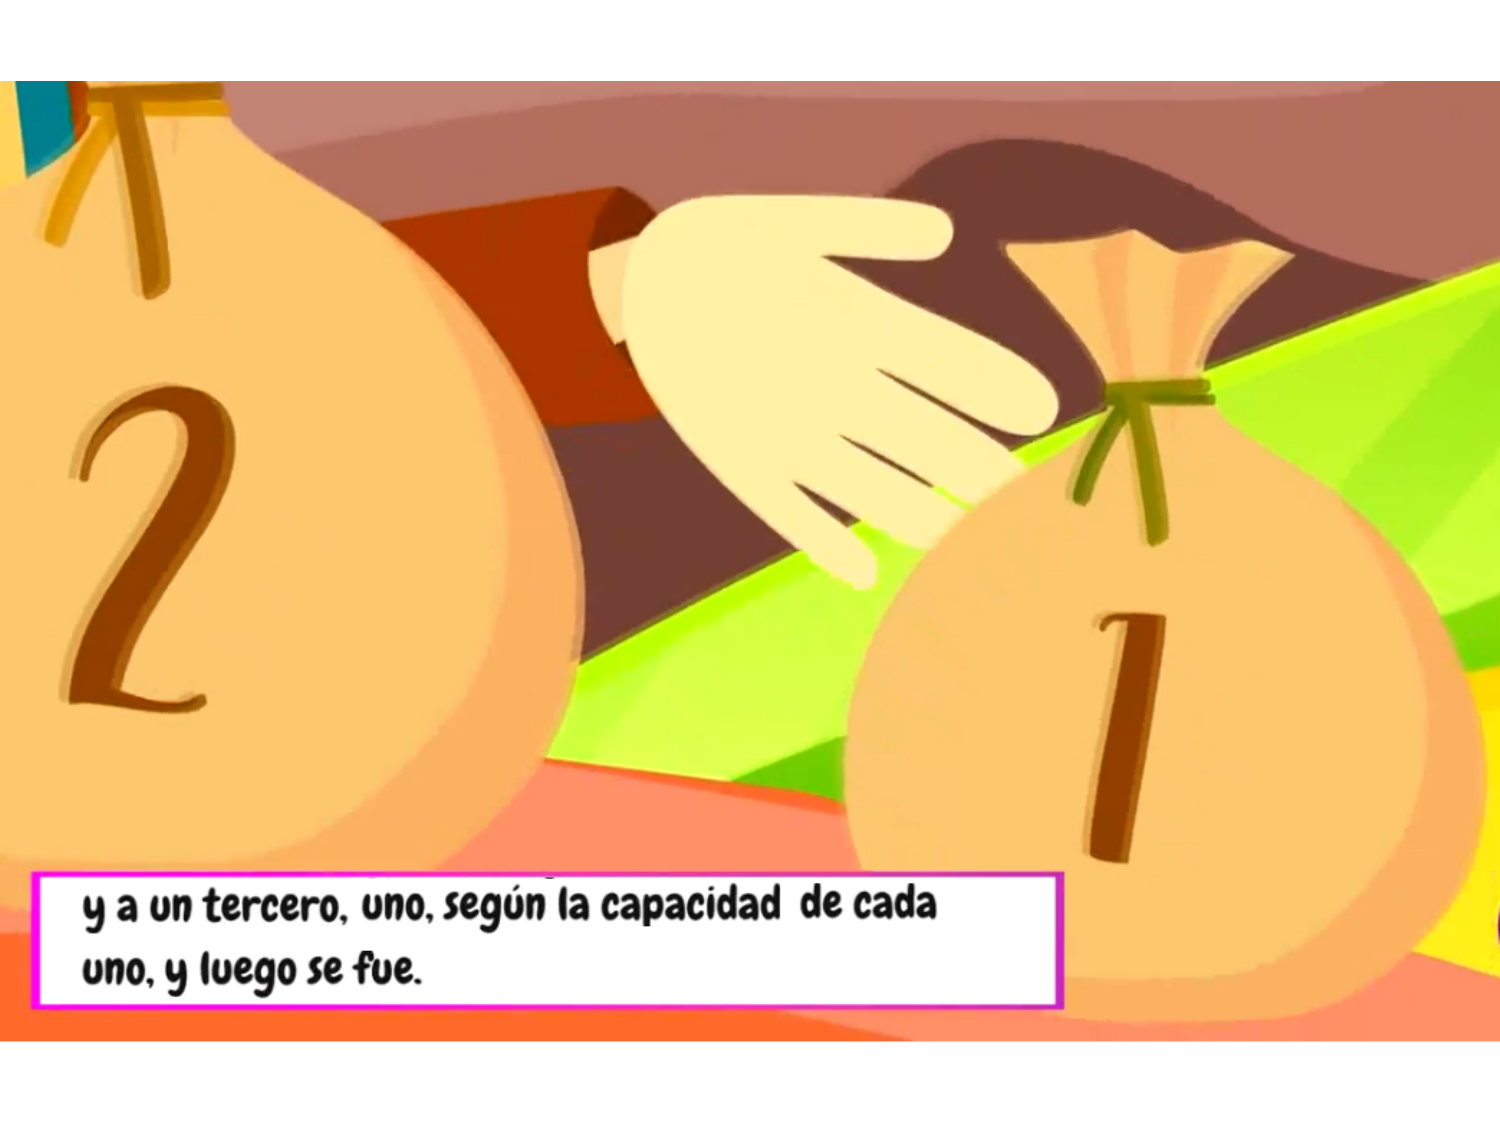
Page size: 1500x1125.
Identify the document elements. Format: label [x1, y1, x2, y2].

picture [0, 81, 1500, 1044]
